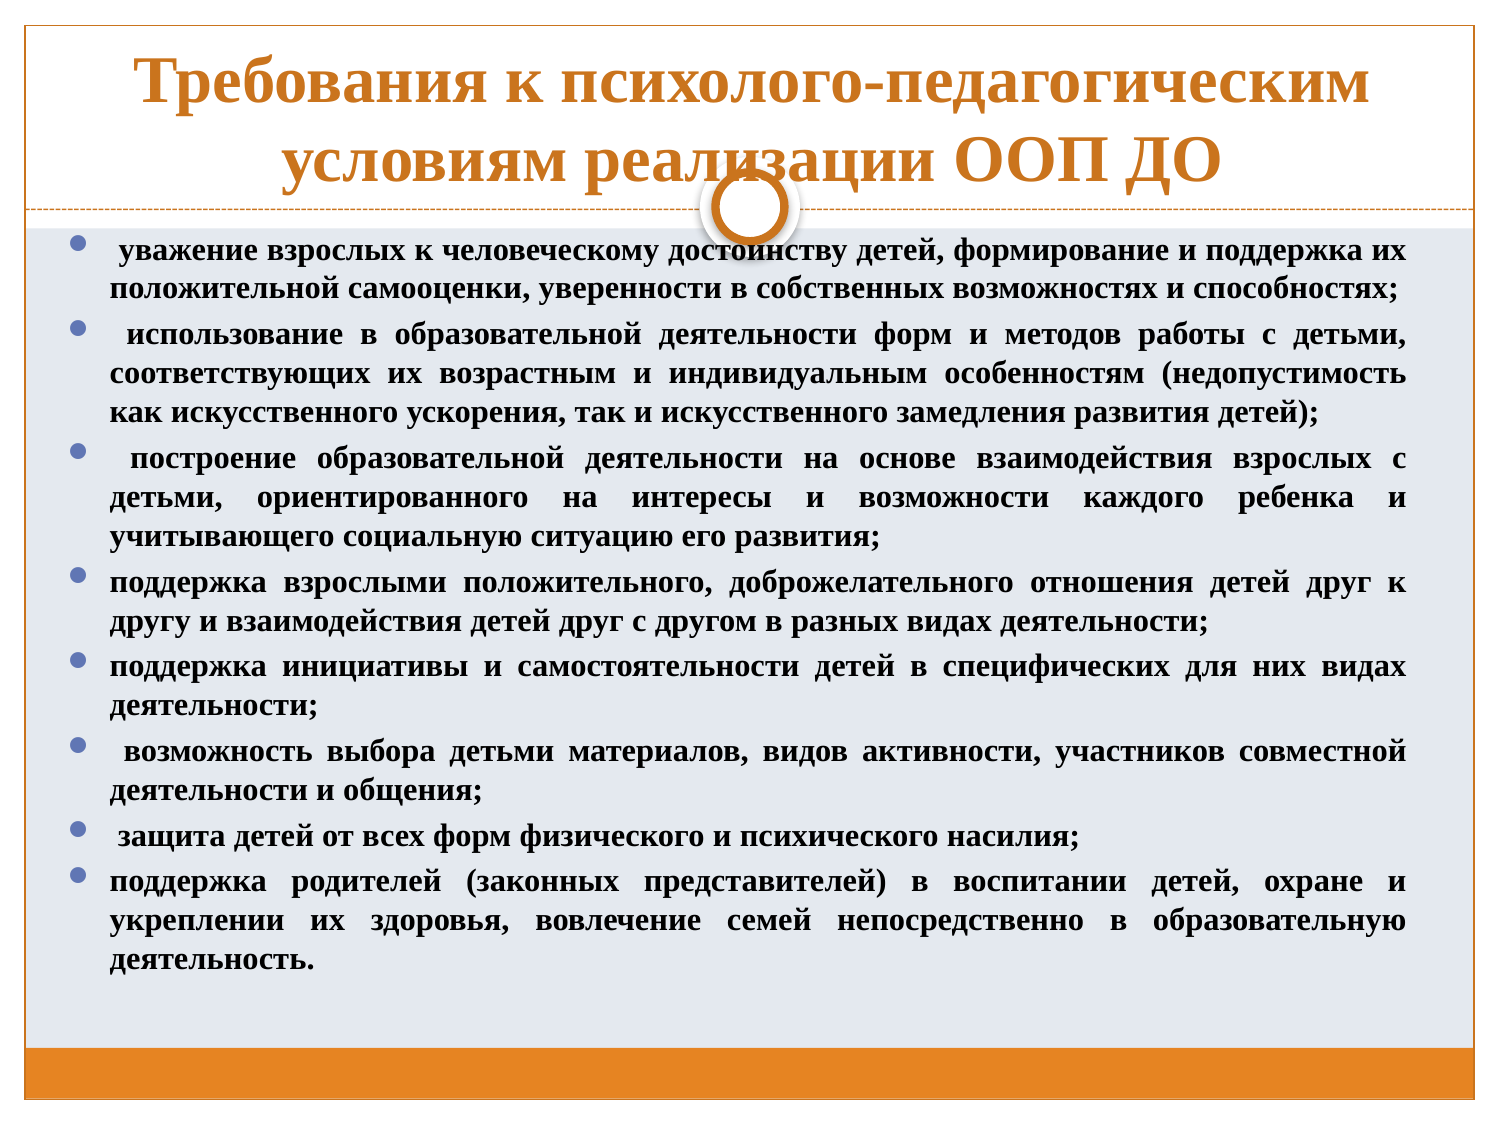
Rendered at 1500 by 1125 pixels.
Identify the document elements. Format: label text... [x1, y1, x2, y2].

title Требования к психолого-педагогическим условиям реализации ООП ДО [53, 30, 1454, 203]
list уважение взрослых к человеческому достоинству детей, формирование и поддержка их положительной самооценки, уверенности в собственных возможностях и способностях; использование в образовательной деятельности форм и методов работы с детьми, соответствующих их возрастным и индивидуальным особенностям (недопустимость как искусственного ускорения, так и искусственного замедления развития детей); построение образовательной деятельности на основе взаимодействия взрослых с детьми, ориентированного на интересы и возможности каждого ребенка и учитывающего социальную ситуацию его развития; поддержка взрослыми положительного, доброжелательного отношения детей друг к другу и взаимодействия детей друг с другом в разных видах деятельности; поддержка инициативы и самостоятельности детей в специфических для них видах деятельности; возможность выбора детьми материалов, видов активности, участников совместной деятельности и общения; защита детей от всех форм физического и психического насилия; поддержка родителей (законных представителей) в воспитании детей, охране и укреплении их здоровья, вовлечение семей непосредственно в образовательную деятельность. [53, 219, 1424, 1024]
